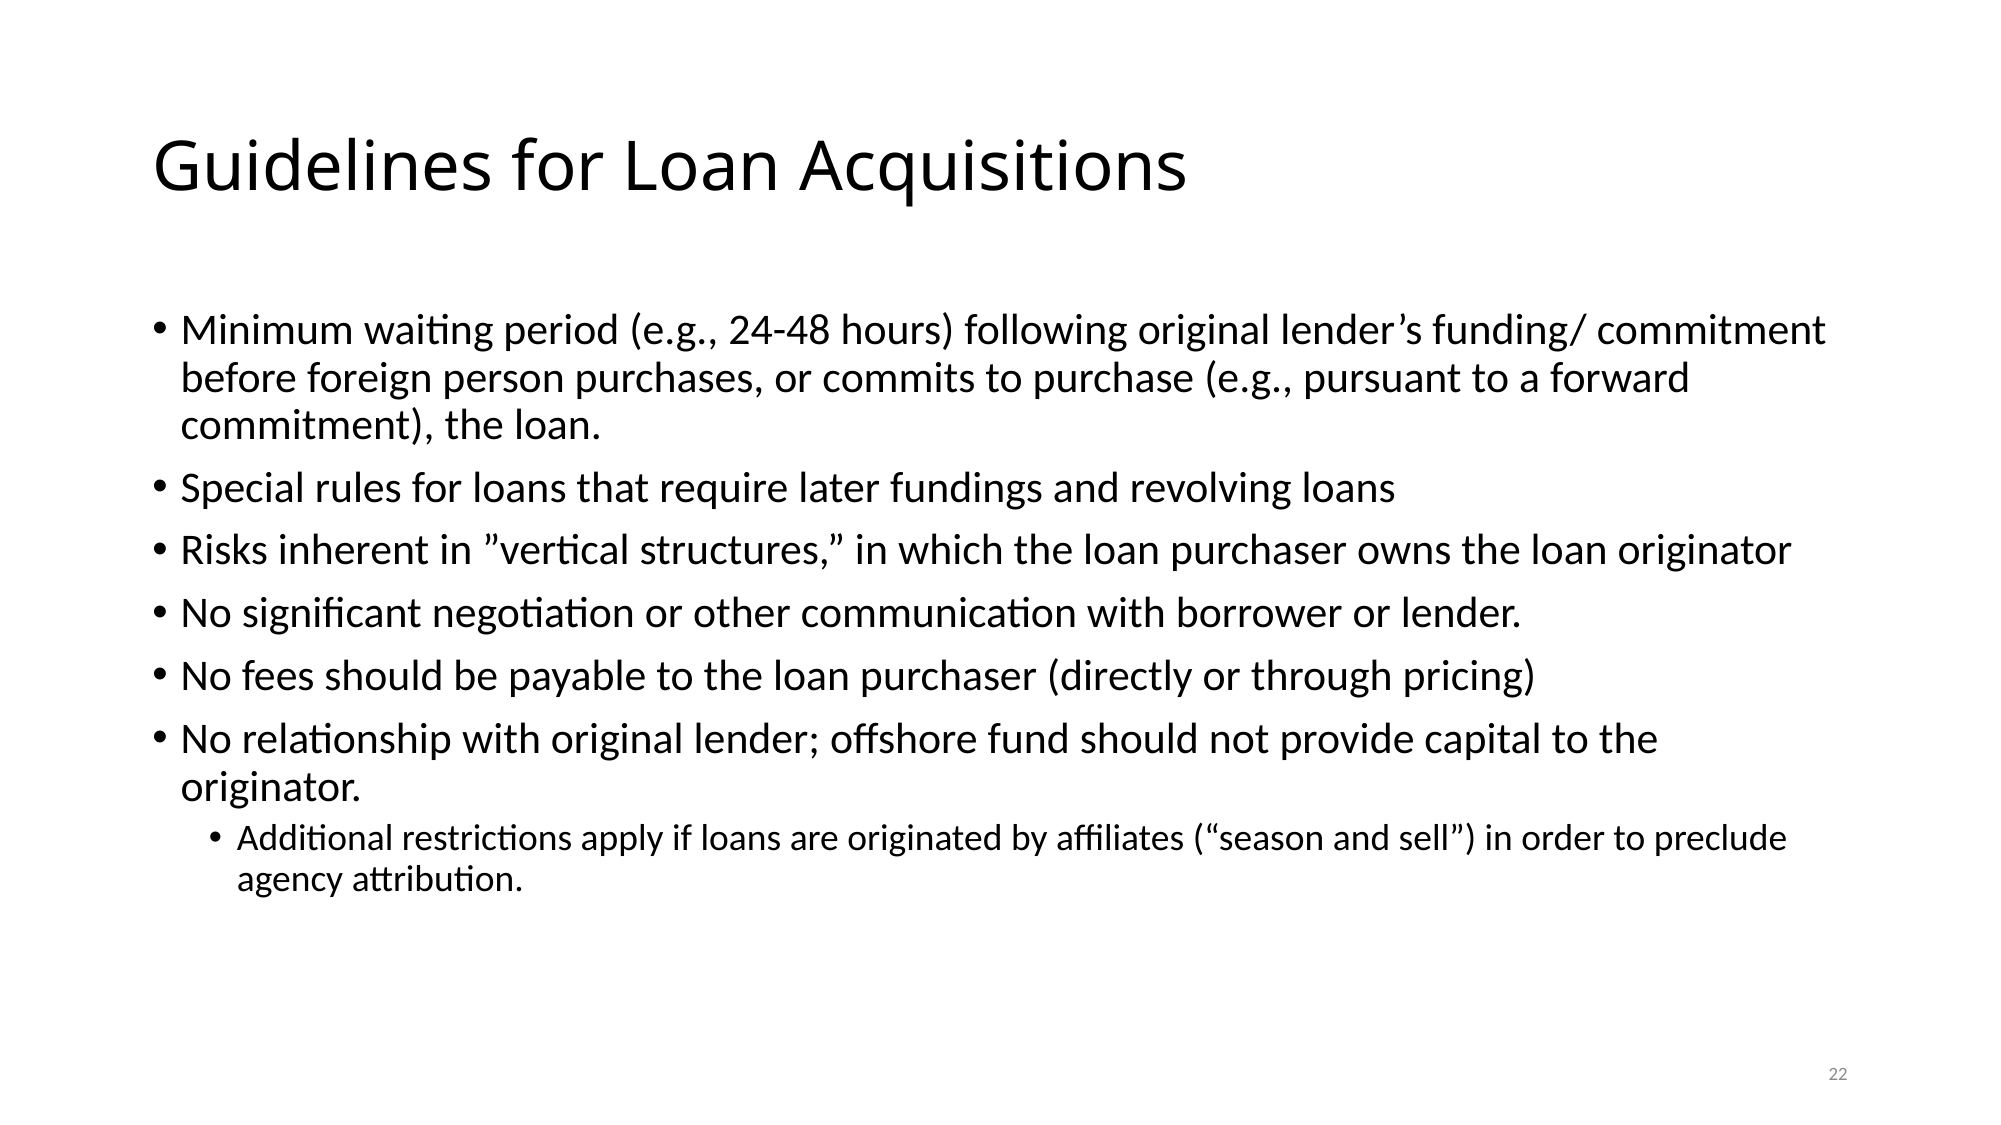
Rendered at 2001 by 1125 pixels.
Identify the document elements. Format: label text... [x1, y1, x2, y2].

list Minimum waiting period (e.g., 24-48 hours) following original lender’s funding/ commitment before foreign person purchases, or commits to purchase (e.g., pursuant to a forward commitment), the loan. Special rules for loans that require later fundings and revolving loans Risks inherent in ”vertical structures,” in which the loan purchaser owns the loan originator No significant negotiation or other communication with borrower or lender. No fees should be payable to the loan purchaser (directly or through pricing) No relationship with original lender; offshore fund should not provide capital to the originator. Additional restrictions apply if loans are originated by affiliates (“season and sell”) in order to preclude agency attribution. [137, 299, 1863, 1014]
slide_number 22 [1412, 1042, 1863, 1103]
title Guidelines for Loan Acquisitions [137, 59, 1863, 278]
